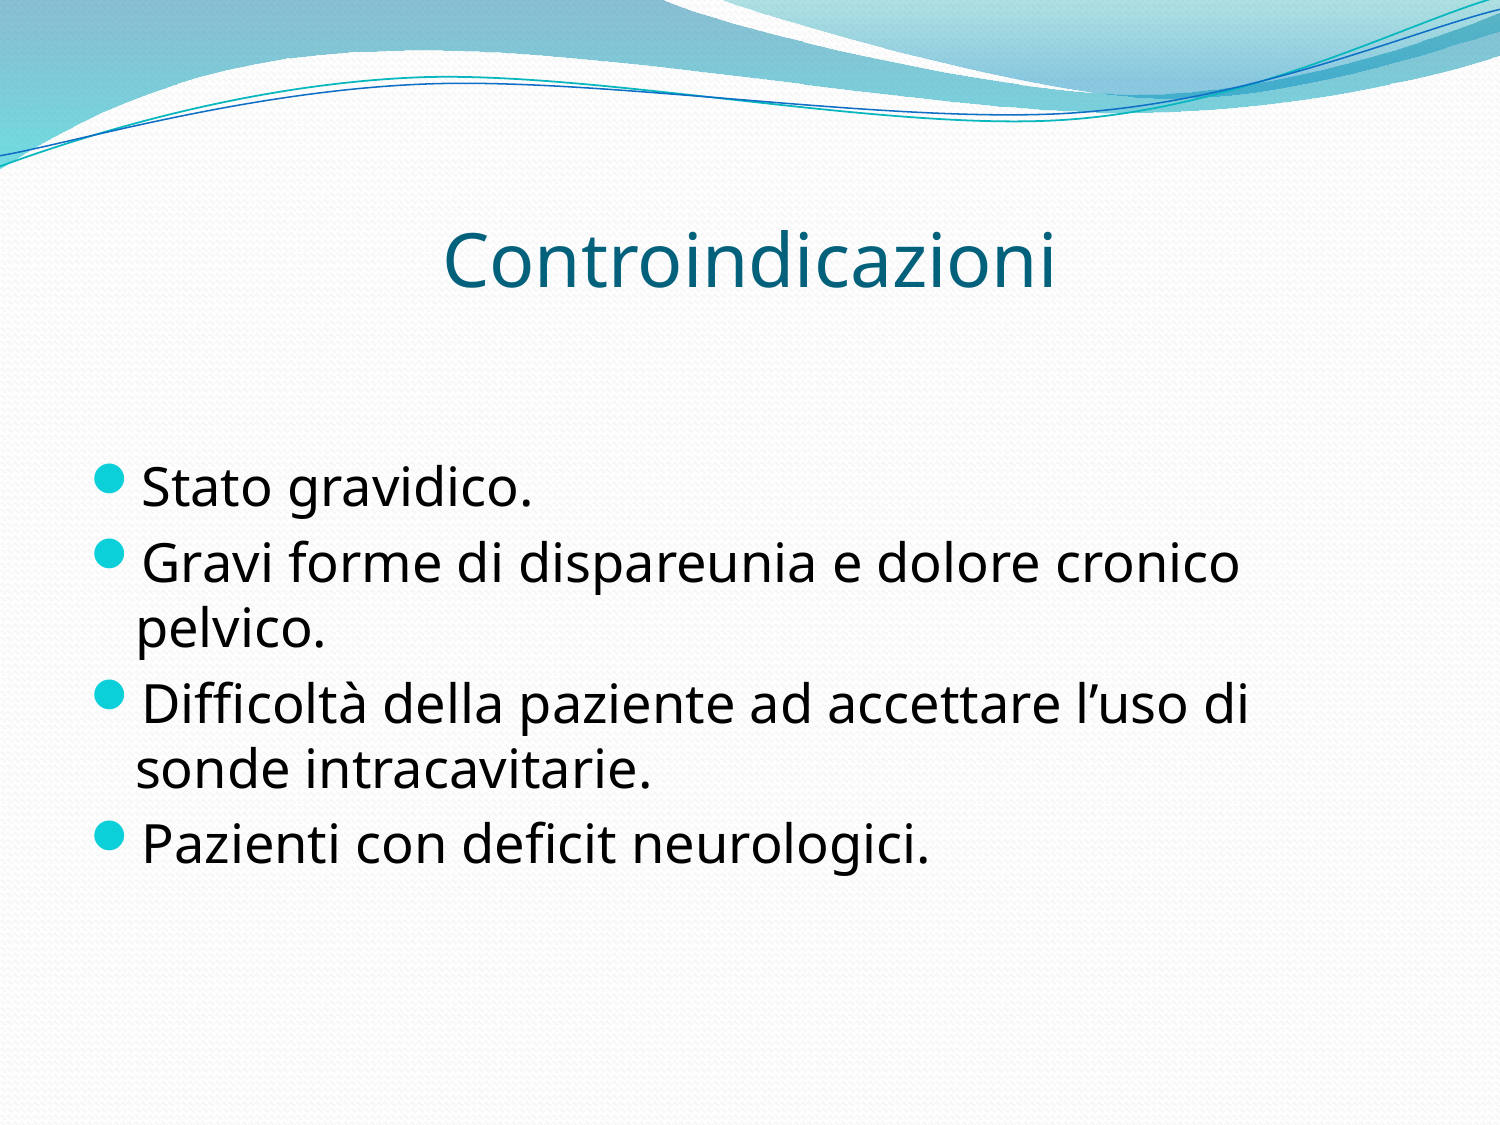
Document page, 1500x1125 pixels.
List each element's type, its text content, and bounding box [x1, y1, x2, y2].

list Stato gravidico. Gravi forme di dispareunia e dolore cronico pelvico. Difficoltà della paziente ad accettare l’uso di sonde intracavitarie. Pazienti con deficit neurologici. [75, 444, 1425, 1125]
title Controindicazioni [75, 115, 1425, 303]
